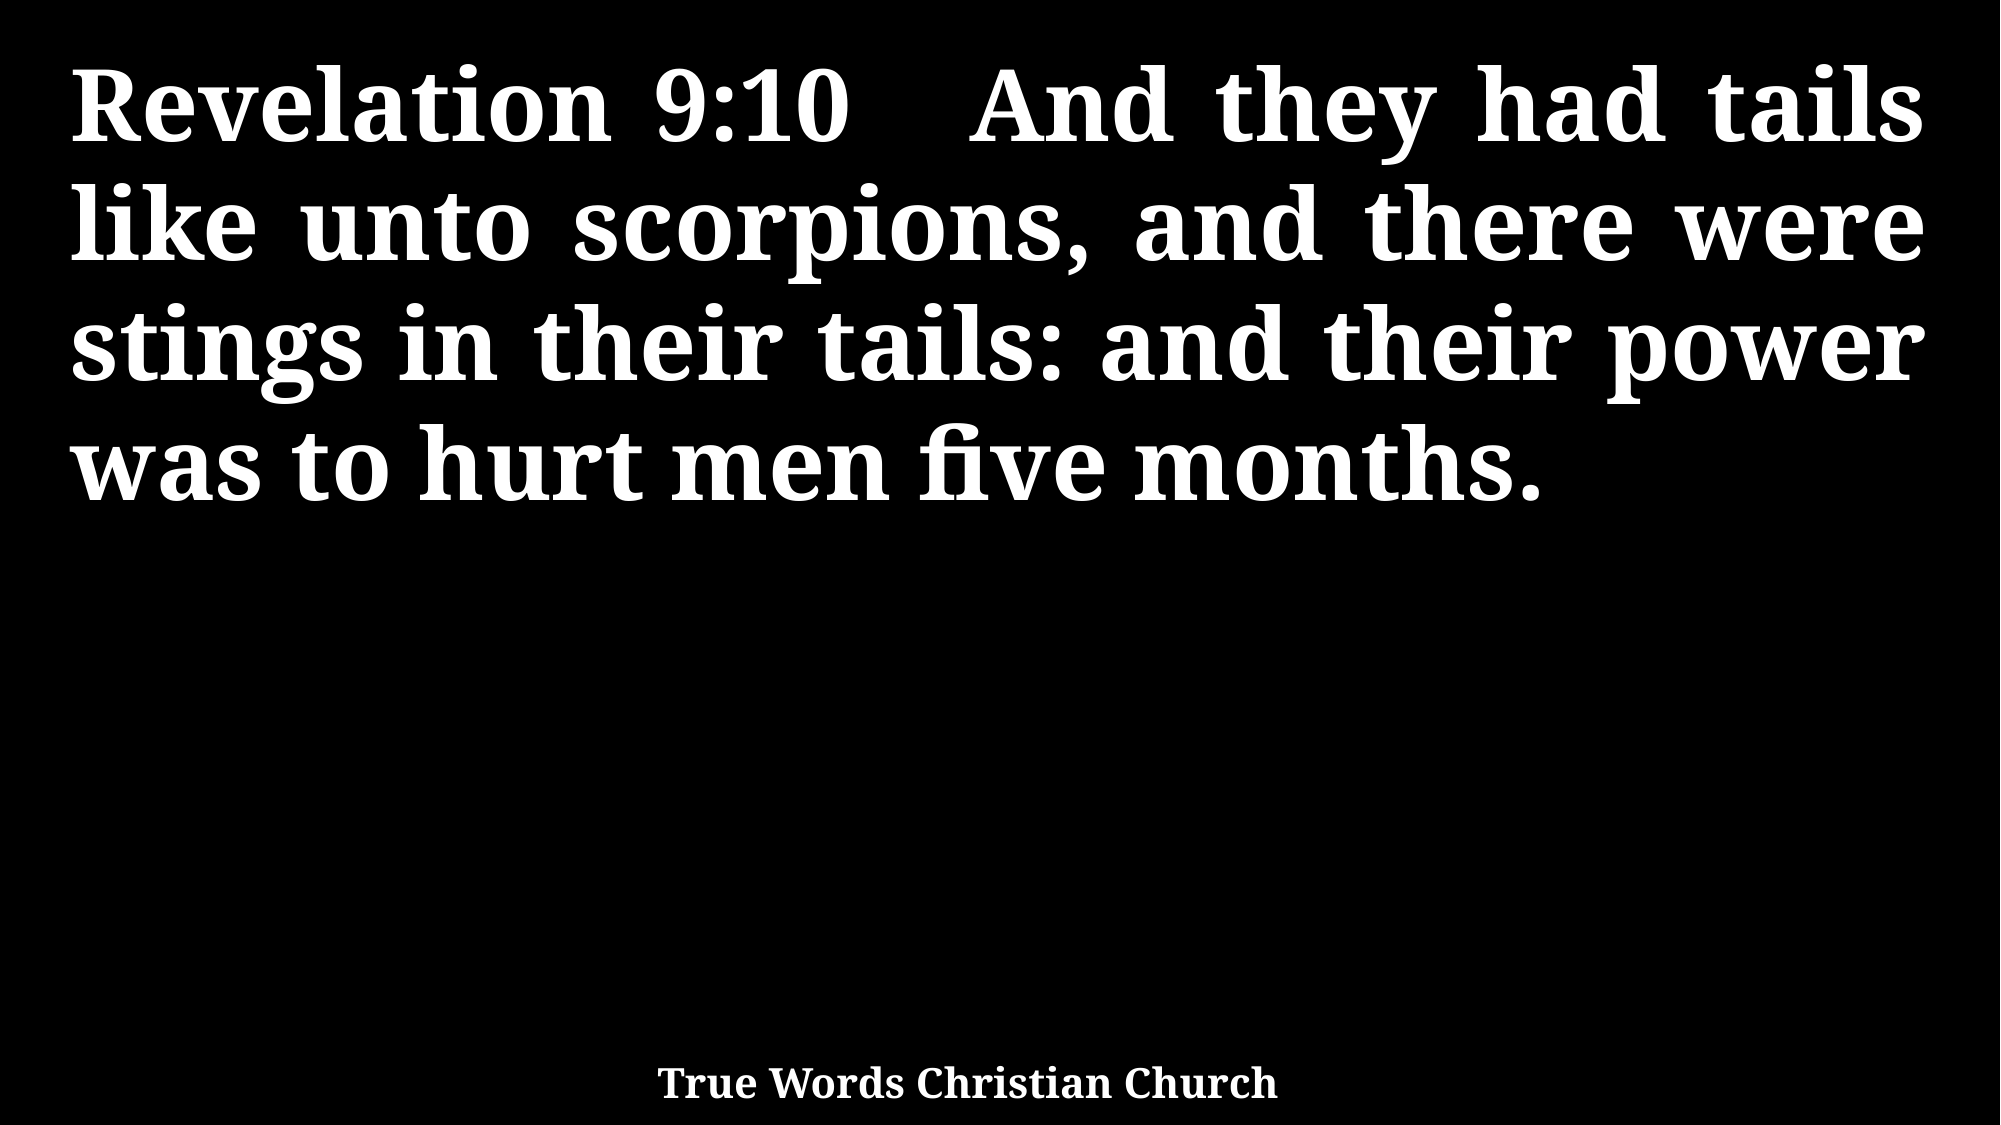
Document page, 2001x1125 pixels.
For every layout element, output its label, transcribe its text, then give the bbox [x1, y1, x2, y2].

text_box Revelation 9:10 And they had tails like unto scorpions, and there were stings in their tails: and their power was to hurt men five months. [55, 33, 1944, 529]
text_box True Words Christian Church [642, 1049, 1294, 1114]
